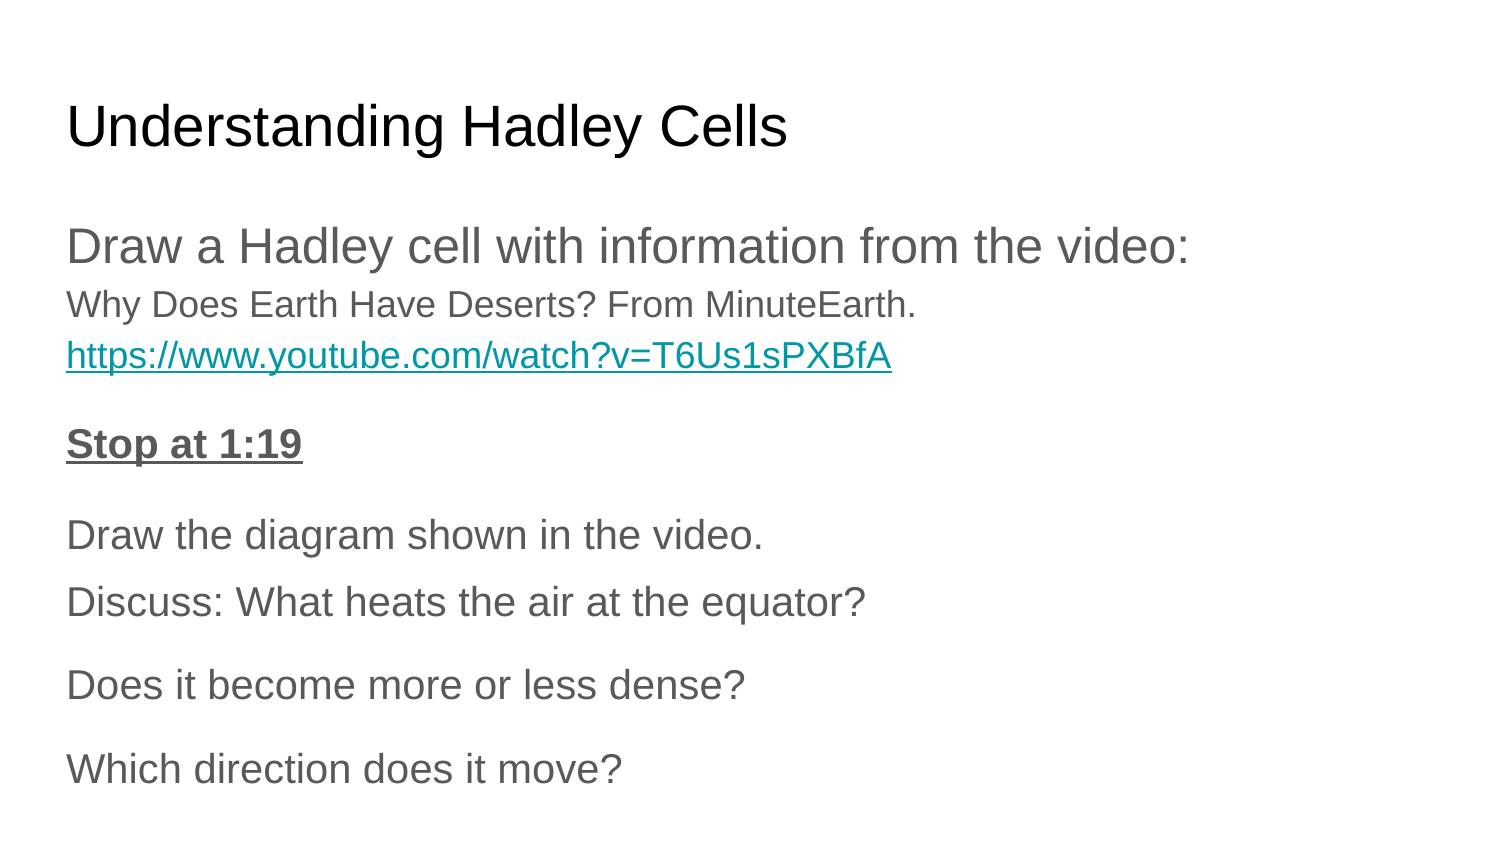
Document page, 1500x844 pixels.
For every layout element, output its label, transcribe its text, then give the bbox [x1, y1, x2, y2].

title Understanding Hadley Cells [51, 72, 1449, 167]
list Draw a Hadley cell with information from the video: Why Does Earth Have Deserts? From MinuteEarth. https://www.youtube.com/watch?v=T6Us1sPXBfA Stop at 1:19 Draw the diagram shown in the video. Discuss: What heats the air at the equator? Does it become more or less dense? Which direction does it move? [51, 189, 1449, 830]
